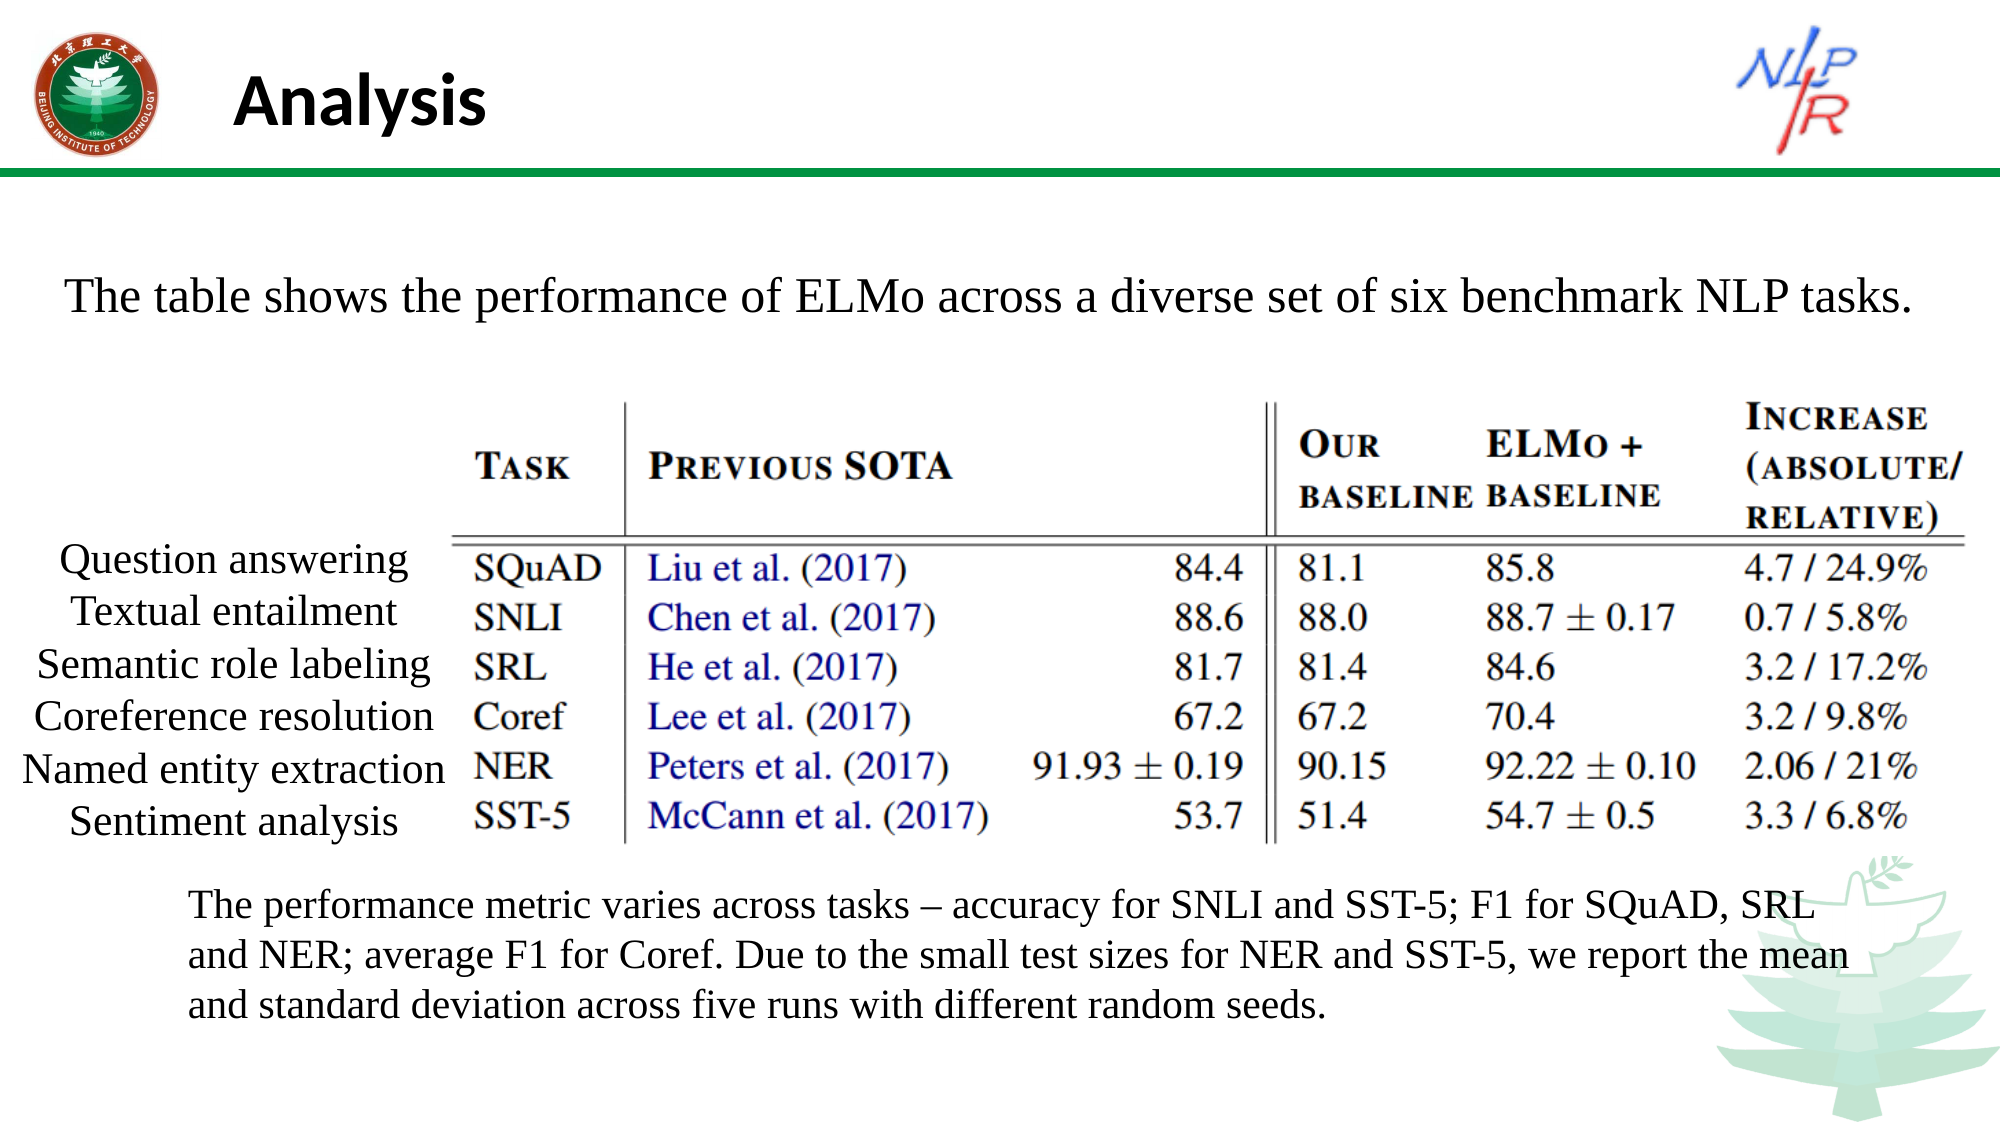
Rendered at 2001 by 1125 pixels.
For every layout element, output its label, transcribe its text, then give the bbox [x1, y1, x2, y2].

picture [31, 30, 162, 160]
title Analysis [218, 43, 1473, 148]
text_box The table shows the performance of ELMo across a diverse set of six benchmark NLP tasks. [49, 255, 1951, 330]
picture [1613, 22, 1933, 168]
text_box Question answering Textual entailment Semantic role labeling Coreference resolution Named entity extraction Sentiment analysis [0, 522, 427, 852]
text_box The performance metric varies across tasks – accuracy for SNLI and SST-5; F1 for SQuAD, SRL and NER; average F1 for Coref. Due to the small test sizes for NER and SST-5, we report the mean and standard deviation across five runs with different random seeds. [173, 869, 1884, 1035]
picture [432, 380, 1978, 856]
